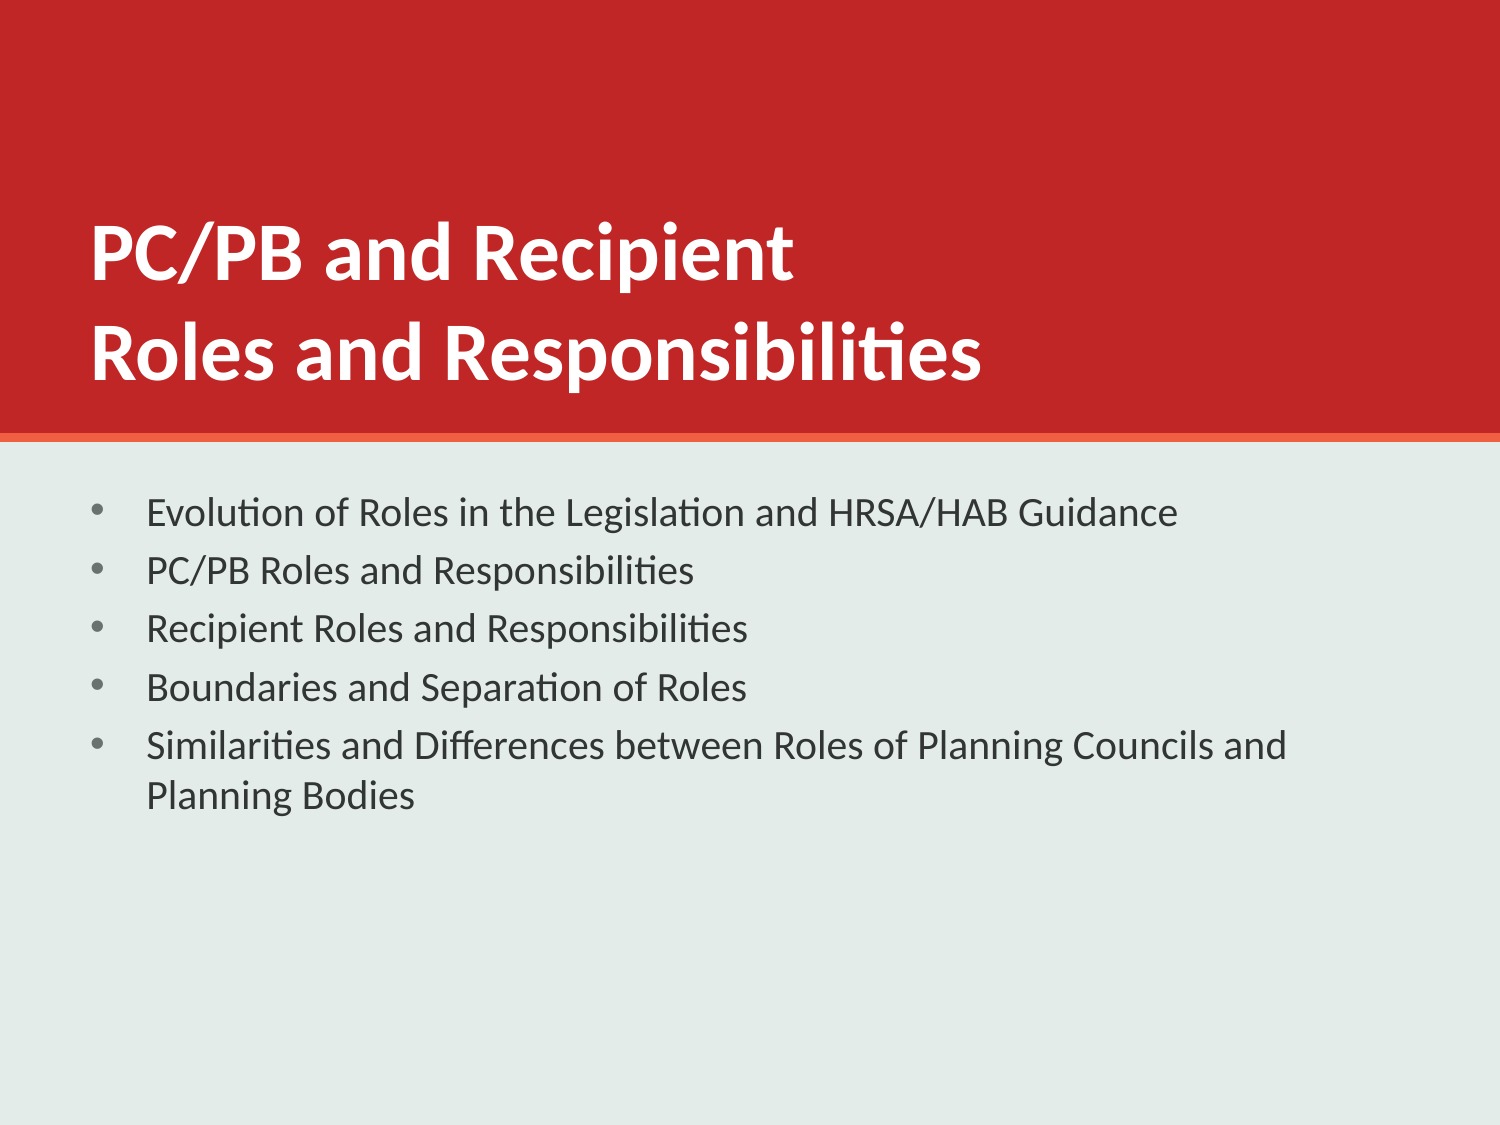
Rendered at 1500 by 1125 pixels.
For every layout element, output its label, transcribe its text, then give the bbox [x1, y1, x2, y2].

title PC/PB and Recipient Roles and Responsibilities [75, 75, 1425, 405]
list Evolution of Roles in the Legislation and HRSA/HAB Guidance PC/PB Roles and Responsibilities Recipient Roles and Responsibilities Boundaries and Separation of Roles Similarities and Differences between Roles of Planning Councils and Planning Bodies [75, 476, 1425, 927]
